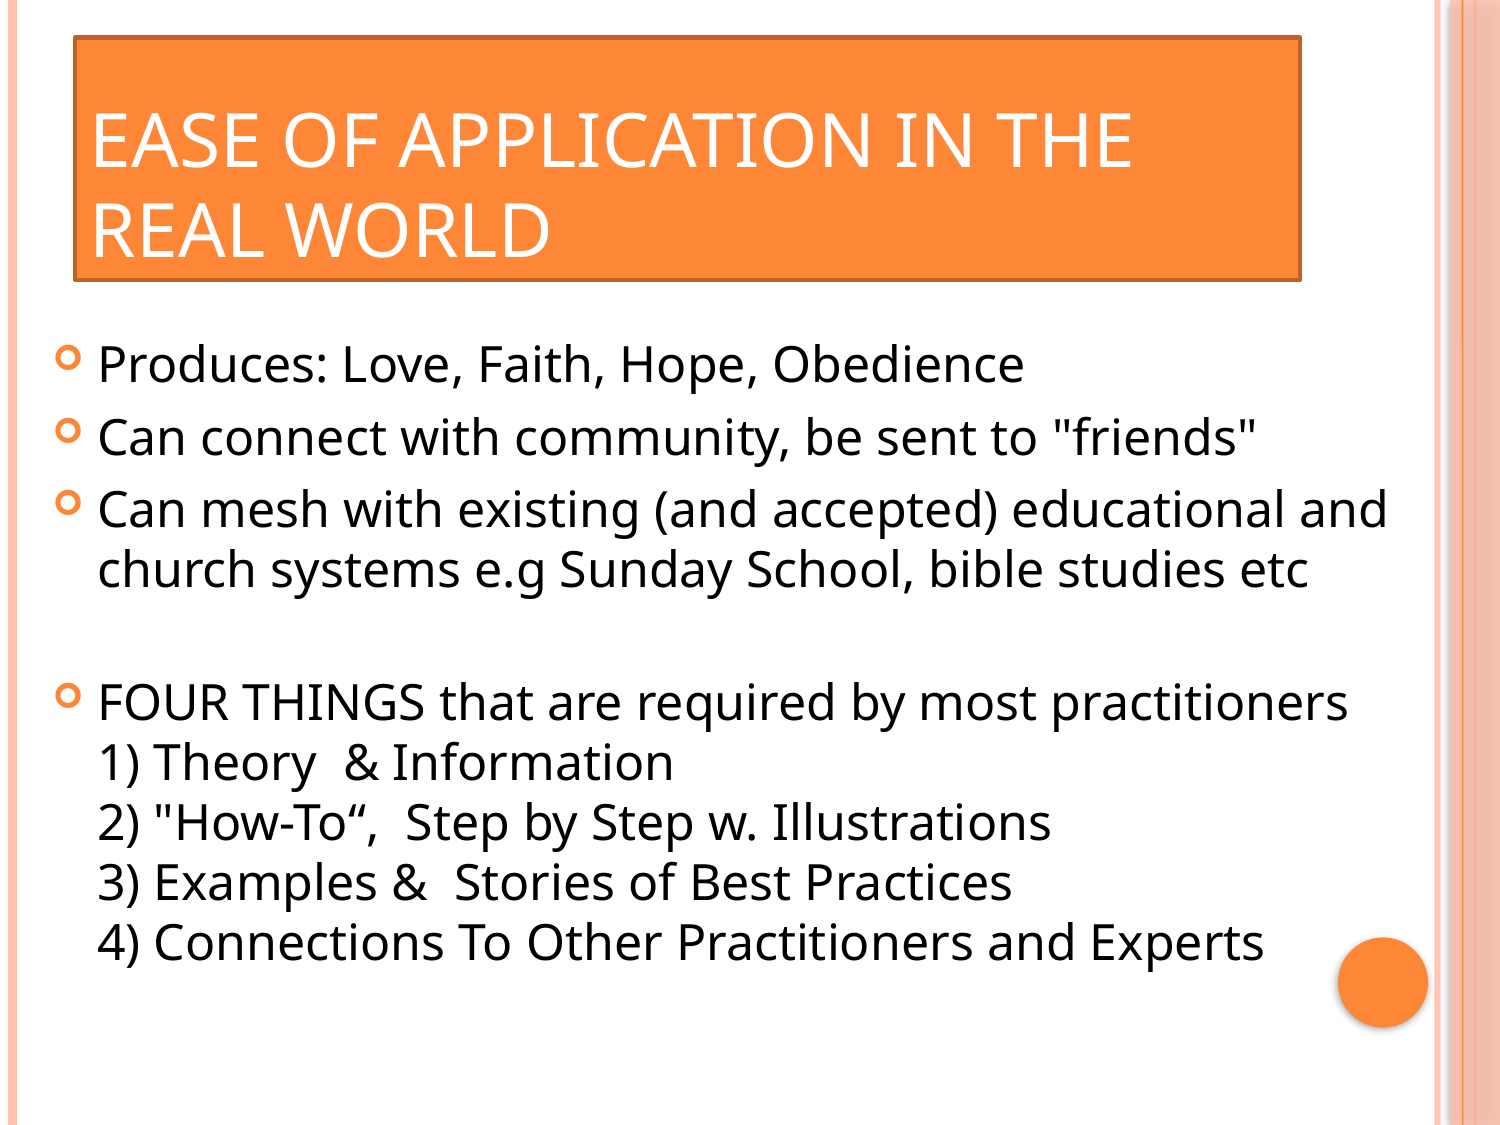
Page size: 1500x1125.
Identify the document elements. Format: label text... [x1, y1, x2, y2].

title Ease of Application In The Real World [73, 35, 1302, 282]
list Produces: Love, Faith, Hope, Obedience Can connect with community, be sent to "friends" Can mesh with existing (and accepted) educational and church systems e.g Sunday School, bible studies etc FOUR THINGS that are required by most practitioners 1) Theory & Information 2) "How-To“, Step by Step w. Illustrations 3) Examples & Stories of Best Practices 4) Connections To Other Practitioners and Experts [37, 324, 1413, 1051]
